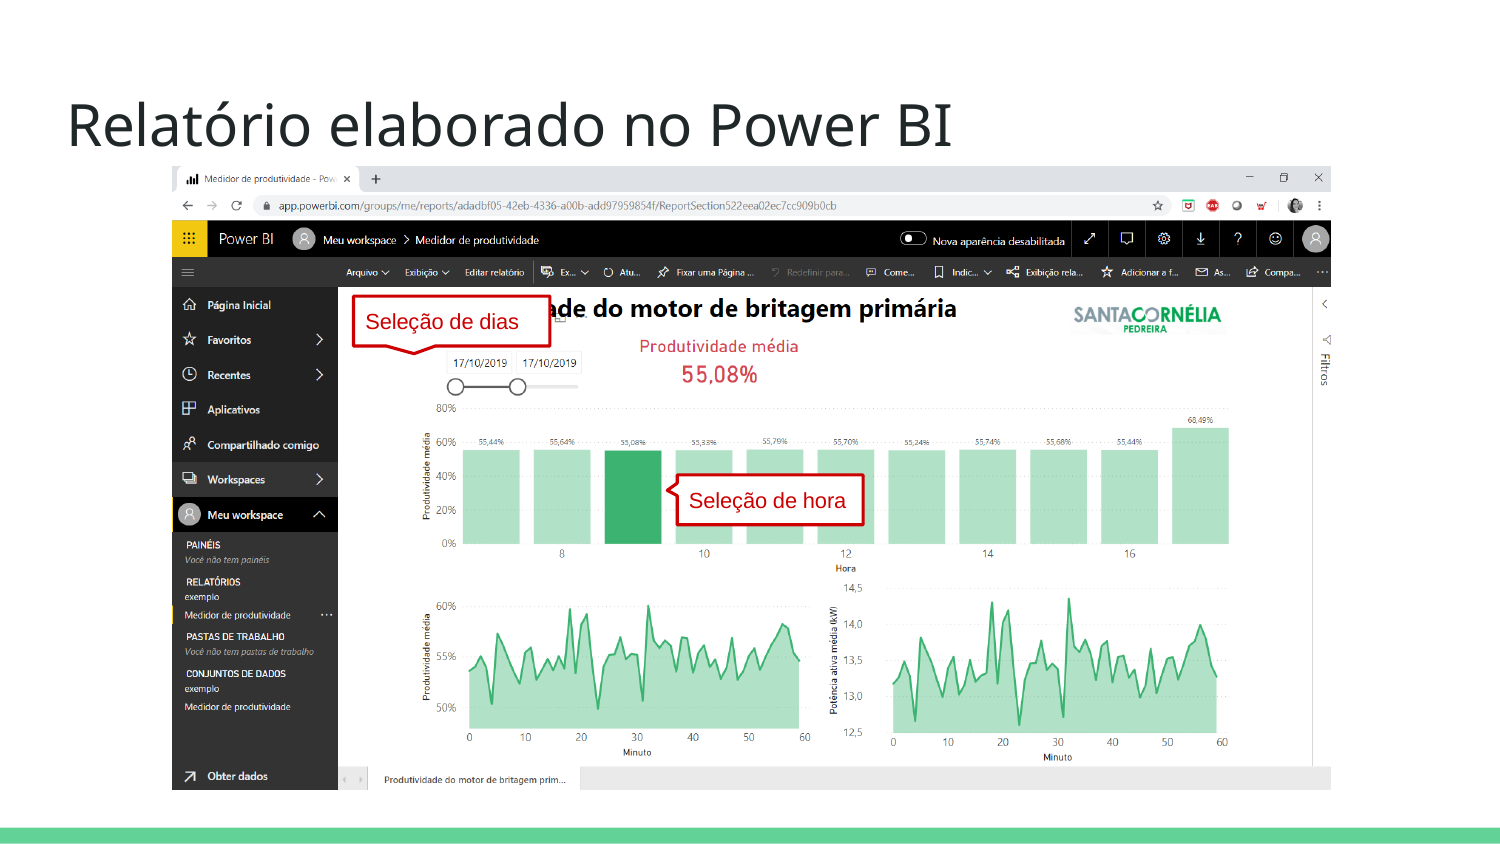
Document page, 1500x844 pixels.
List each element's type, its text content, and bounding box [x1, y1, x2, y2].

title Relatório elaborado no Power BI [51, 72, 1449, 167]
picture [172, 166, 1331, 790]
